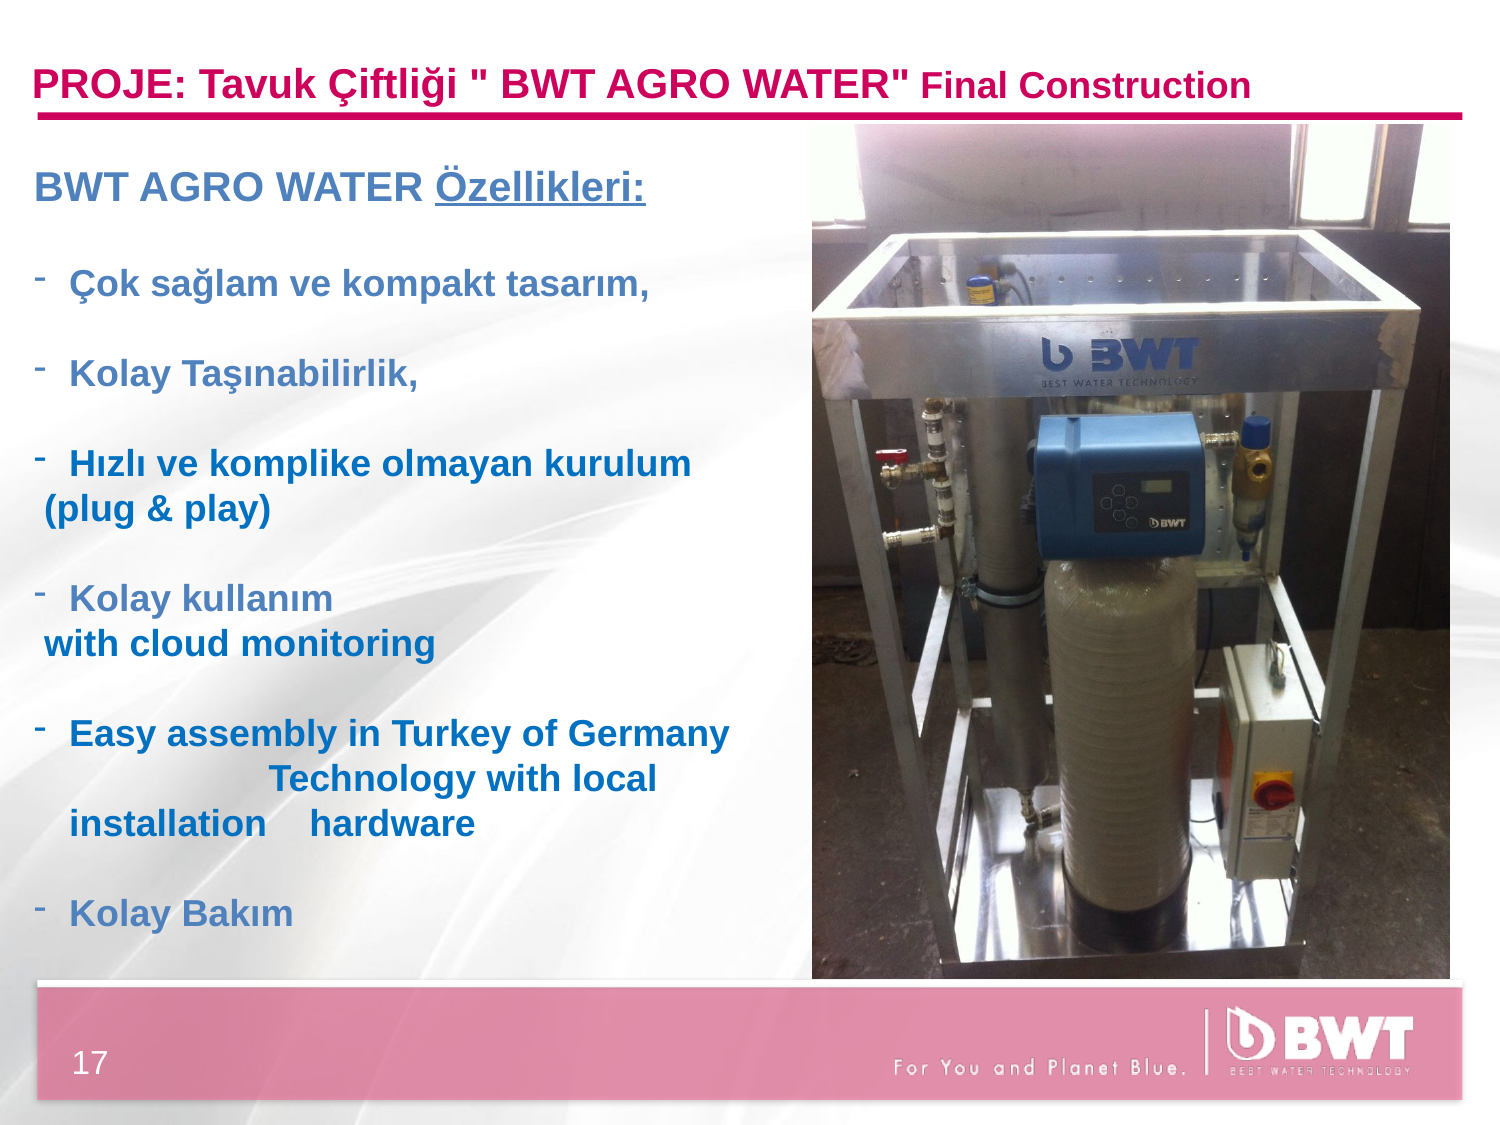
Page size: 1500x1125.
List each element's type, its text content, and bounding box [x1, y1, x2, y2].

text_box BWT AGRO WATER Özellikleri: Çok sağlam ve kompakt tasarım, Kolay Taşınabilirlik, Hızlı ve komplike olmayan kurulum (plug & play) Kolay kullanım with cloud monitoring Easy assembly in Turkey of Germany Technology with local installation hardware Kolay Bakım [15, 149, 788, 1094]
picture [0, 0, 1500, 1125]
title PROJE: Tavuk Çiftliği " BWT AGRO WATER" Final Construction [0, 48, 1451, 126]
